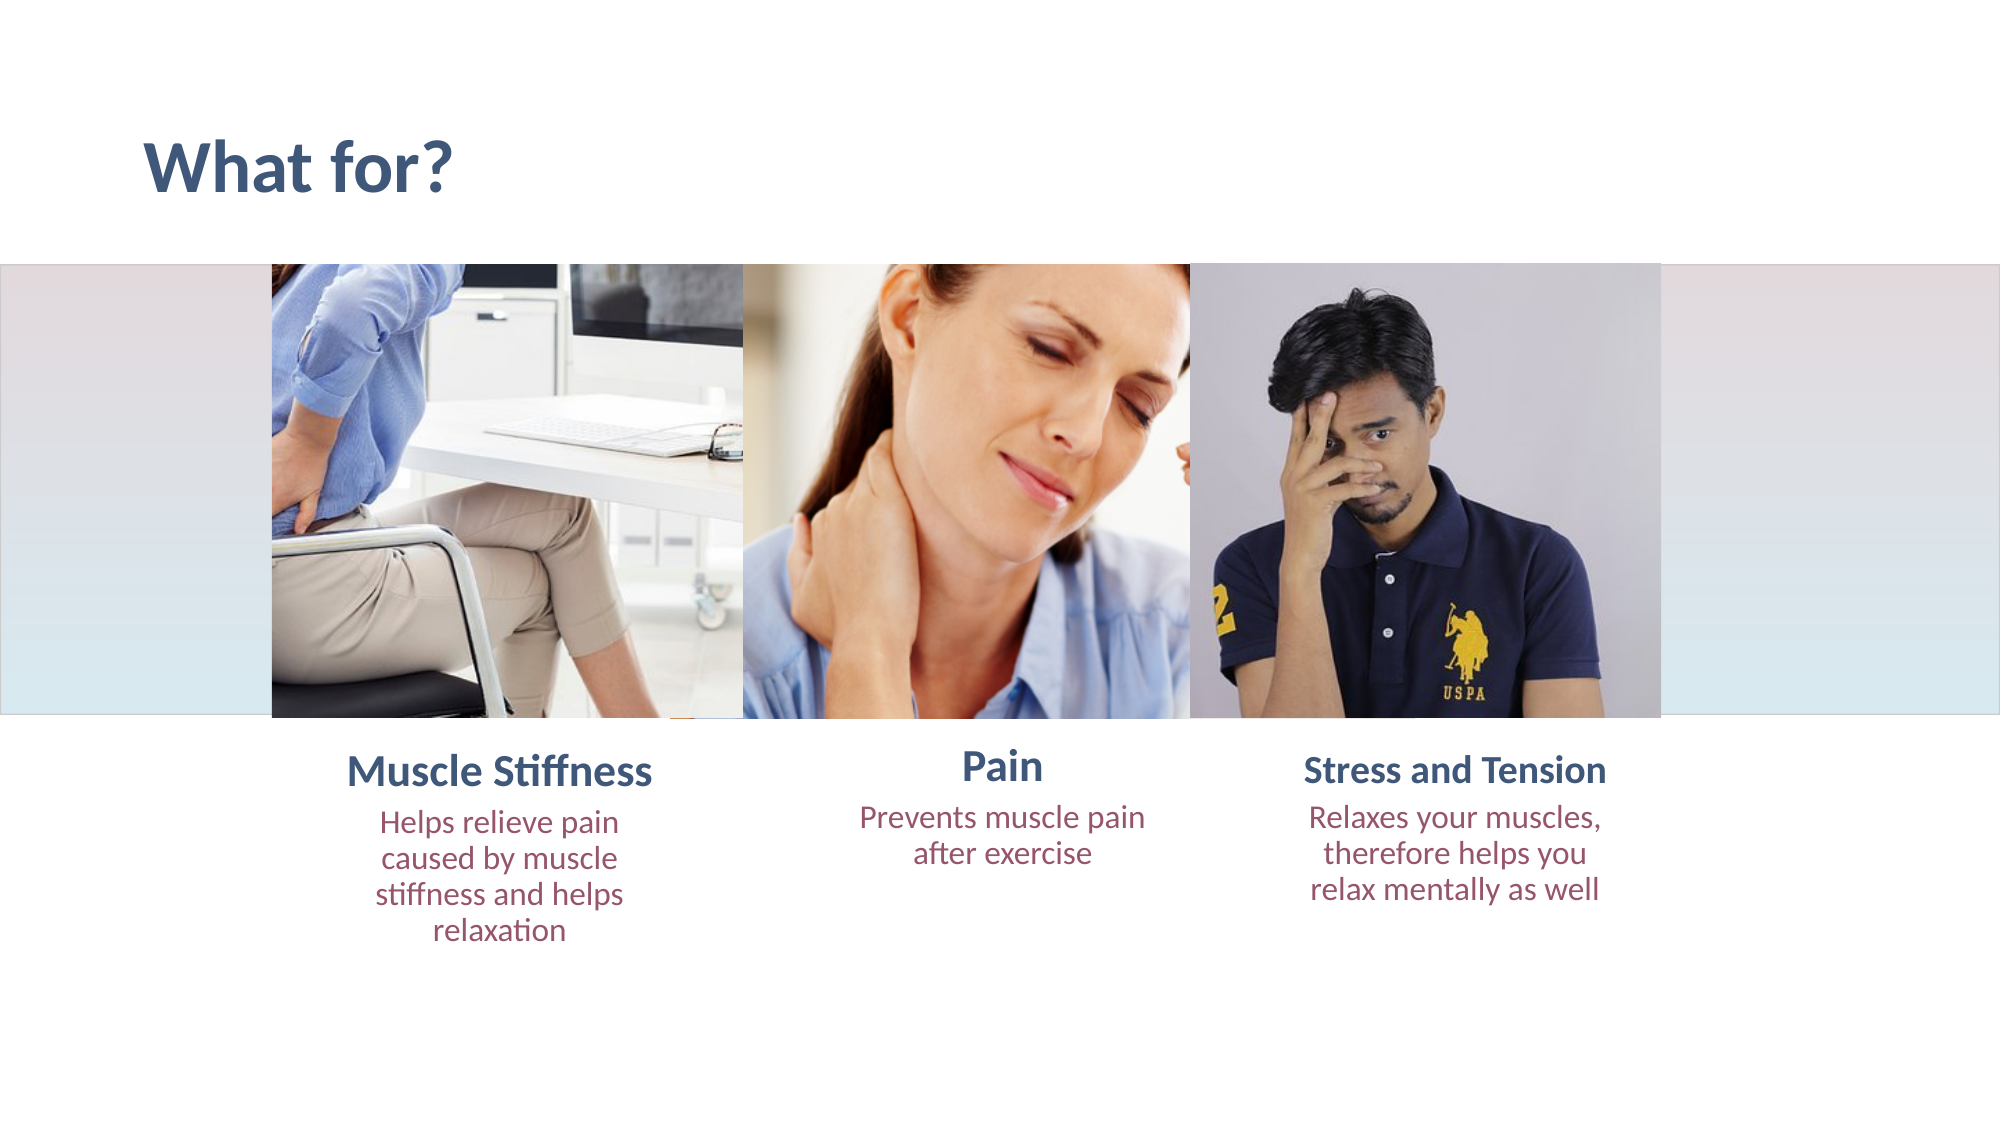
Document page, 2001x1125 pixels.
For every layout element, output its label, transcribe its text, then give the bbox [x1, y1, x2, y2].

picture [271, 263, 1662, 719]
title What for? [137, 121, 1702, 215]
list Muscle Stiffness [340, 741, 654, 797]
list Helps relieve pain caused by muscle stiffness and helps relaxation [340, 804, 654, 844]
list Prevents muscle pain after exercise [843, 800, 1157, 839]
list Relaxes your muscles, therefore helps you relax mentally as well [1296, 800, 1609, 839]
list Pain [843, 737, 1157, 792]
list Stress and Tension [1296, 737, 1609, 792]
